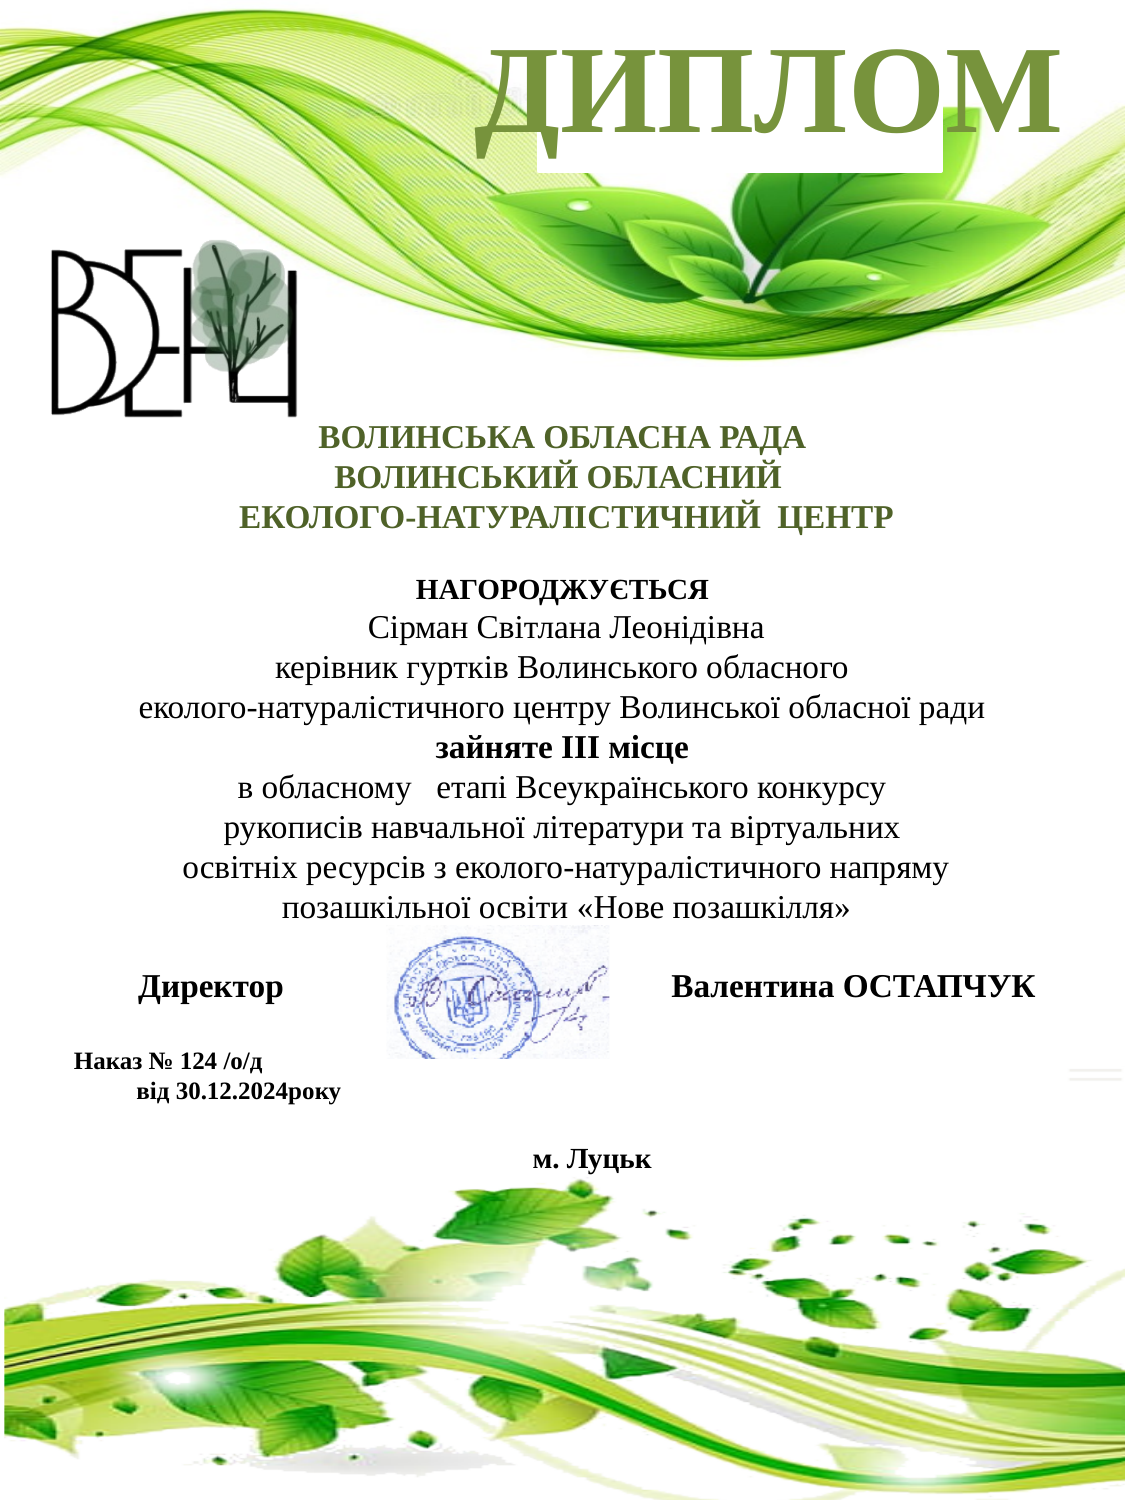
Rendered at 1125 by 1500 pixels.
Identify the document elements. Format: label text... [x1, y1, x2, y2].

picture [0, 0, 1125, 428]
picture [386, 925, 610, 1059]
picture [3, 1066, 1125, 1500]
text_box ВОЛИНСЬКА ОБЛАСНА РАДА ВОЛИНСЬКИЙ ОБЛАСНИЙ ЕКОЛОГО-НАТУРАЛІСТИЧНИЙ ЦЕНТР НАГОРОДЖУЄТЬСЯ Сірман Світлана Леонідівна керівник гуртків Волинського обласного еколого-натуралістичного центру Волинської обласної ради зайняте ІІІ місце в обласному етапі Всеукраїнського конкурсу рукописів навчальної літератури та віртуальних освітніх ресурсів з еколого-натуралістичного напряму позашкільної освіти «Нове позашкілля» Директор Валентина ОСТАПЧУК Наказ № 124 /о/д від 30.12.2024року м. Луцьк [0, 375, 1125, 1067]
